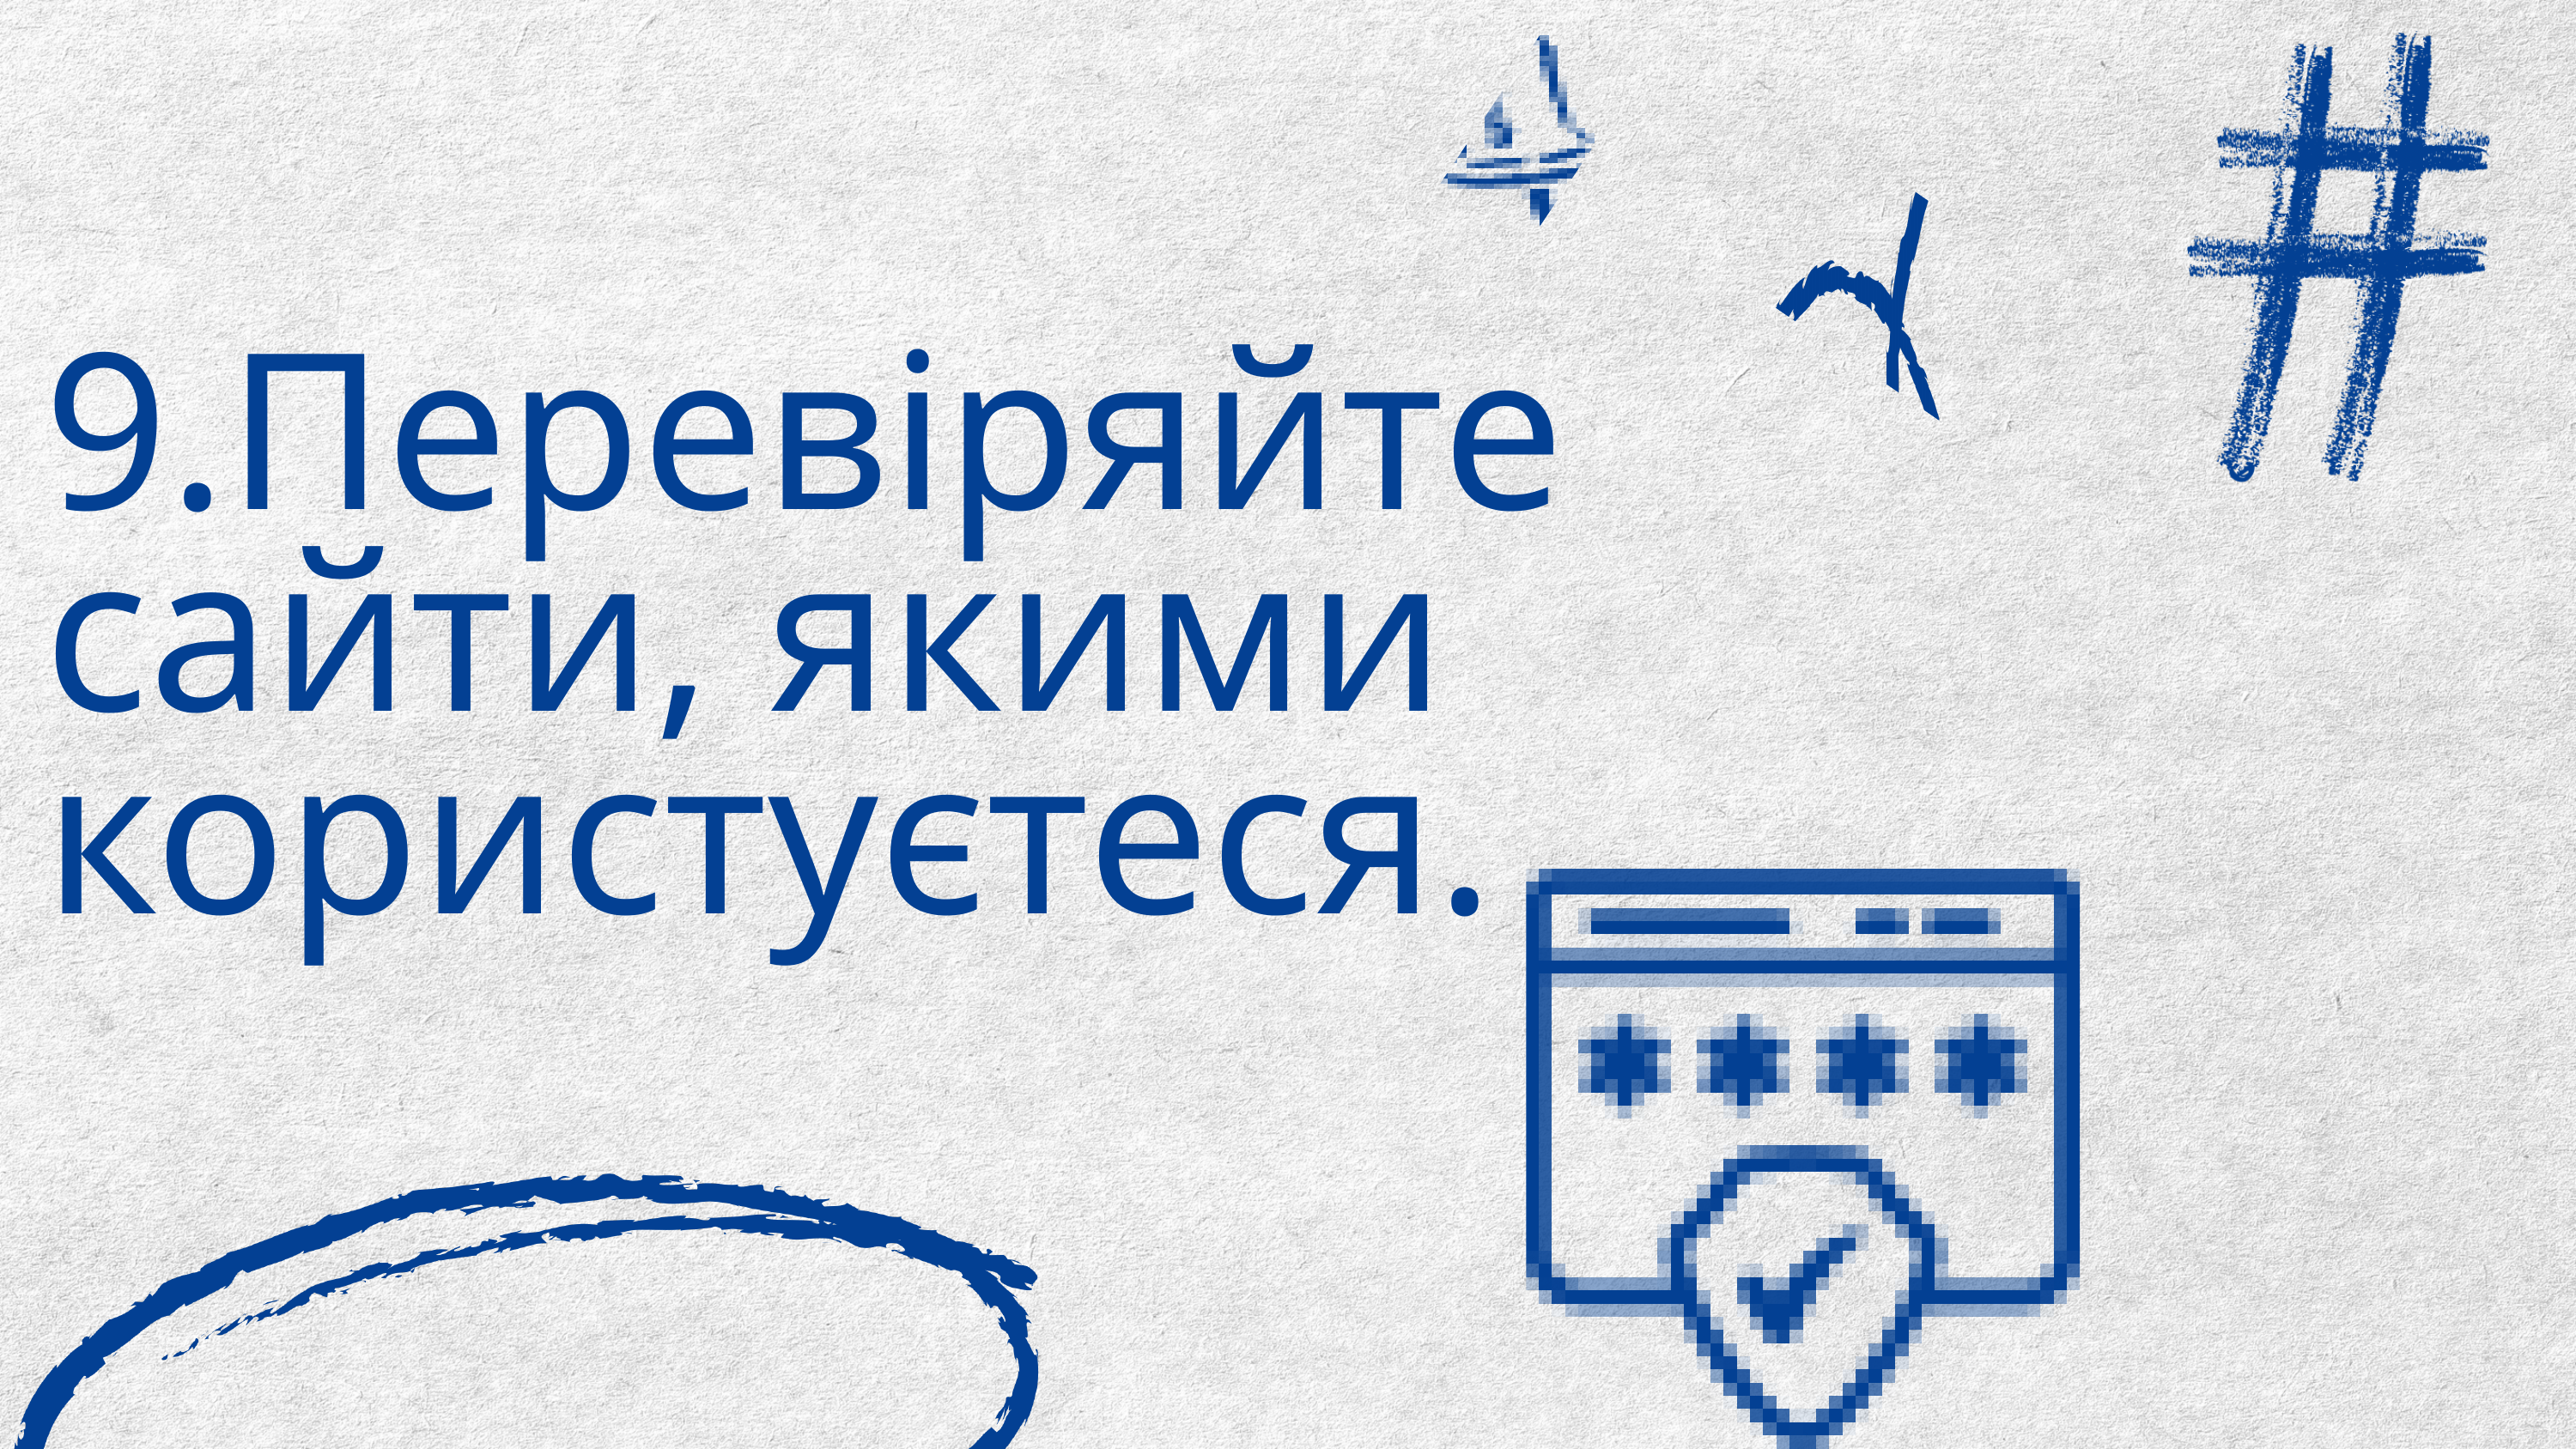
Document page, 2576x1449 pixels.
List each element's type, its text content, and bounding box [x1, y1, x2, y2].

text_box [12, 1172, 1043, 1449]
text_box [0, 0, 2576, 1449]
text_box [1421, 31, 1631, 271]
text_box [2187, 31, 2490, 482]
text_box [1631, 64, 2225, 549]
text_box 9.Перевіряйте сайти, якими користуєтеся. [44, 350, 1928, 958]
text_box [1526, 869, 2081, 1449]
